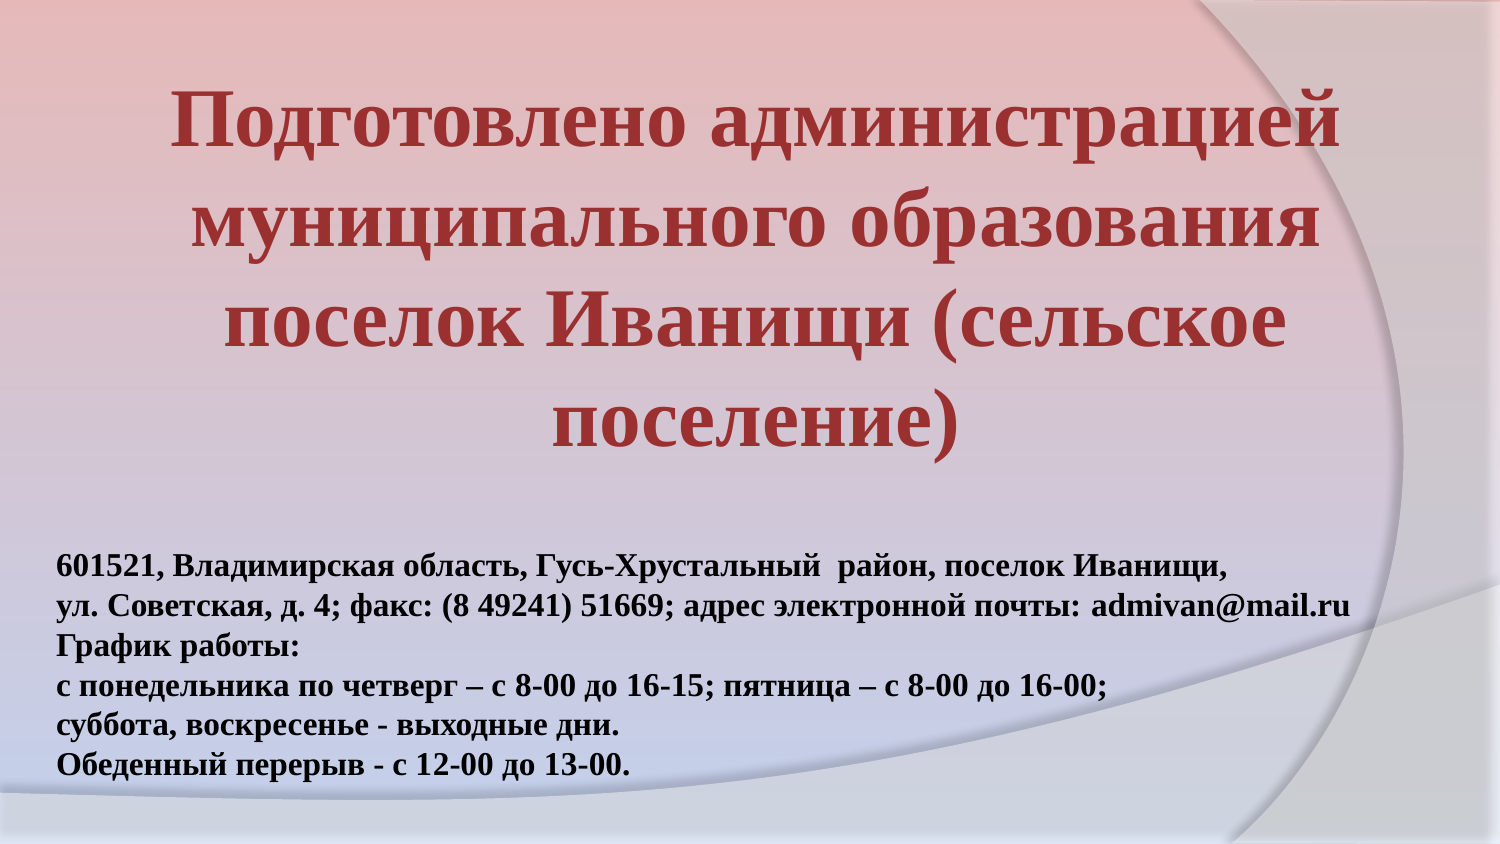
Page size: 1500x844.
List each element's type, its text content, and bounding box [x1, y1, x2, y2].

text_box Подготовлено администрацией муниципального образования поселок Иванищи (сельское поселение) 601521, Владимирская область, Гусь-Хрустальный район, поселок Иванищи, ул. Советская, д. 4; факс: (8 49241) 51669; адрес электронной почты: admivan@mail.ru График работы: с понедельника по четверг – с 8-00 до 16-15; пятница – с 8-00 до 16-00; суббота, воскресенье - выходные дни. Обеденный перерыв - с 12-00 до 13-00. [41, 55, 1471, 790]
text_box [371, 430, 1286, 492]
